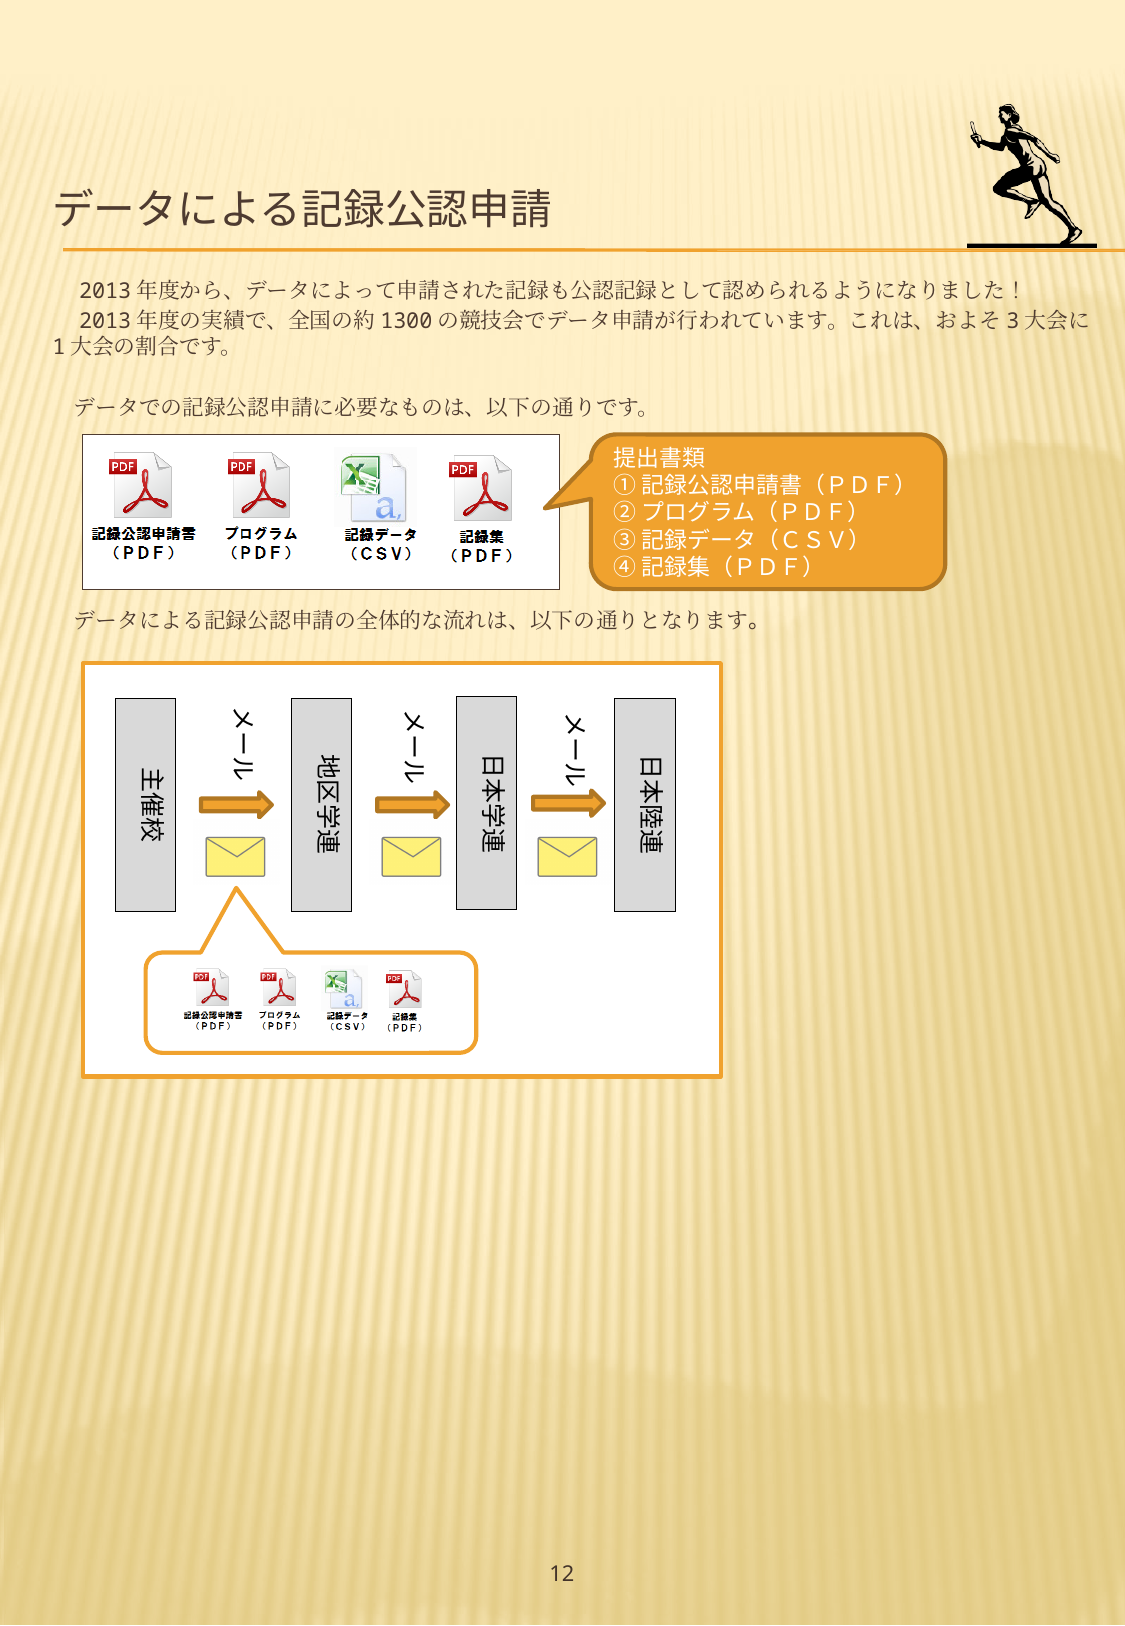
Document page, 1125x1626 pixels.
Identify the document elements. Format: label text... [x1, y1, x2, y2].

text_box メール [377, 674, 438, 817]
list 2013年度から、データによって申請された記録も公認記録として認められるようになりました！ 2013年度の実績で、全国の約1300の競技会でデータ申請が行われています。これは、およそ3大会に1大会の割合です。 データでの記録公認申請に必要なものは、以下の通りです。 データによる記録公認申請の全体的な流れは、以下の通りとなります。 [37, 307, 1107, 1569]
text_box メール [538, 677, 599, 817]
text_box [81, 661, 723, 1079]
text_box [531, 794, 538, 812]
picture [525, 819, 612, 885]
text_box [267, 797, 274, 813]
picture [967, 103, 1097, 249]
picture [178, 958, 450, 1047]
picture [82, 434, 561, 590]
text_box 主催校 [115, 698, 176, 912]
text_box メール [206, 670, 267, 817]
text_box 地区学連 [291, 698, 352, 912]
slide_number 11 [515, 1544, 609, 1604]
text_box 日本陸連 [614, 698, 676, 912]
text_box [143, 901, 479, 1055]
text_box [198, 796, 206, 814]
title データによる記録公認申請 [37, 108, 1107, 307]
text_box [599, 795, 607, 812]
picture [369, 819, 456, 885]
text_box 提出書類 ①記録公認申請書（ＰＤＦ） ②プログラム（ＰＤＦ） ③記録データ（ＣＳＶ） ④記録集（ＰＤＦ） [570, 432, 948, 592]
text_box [438, 791, 451, 817]
text_box 日本学連 [456, 696, 517, 910]
picture [193, 819, 280, 885]
